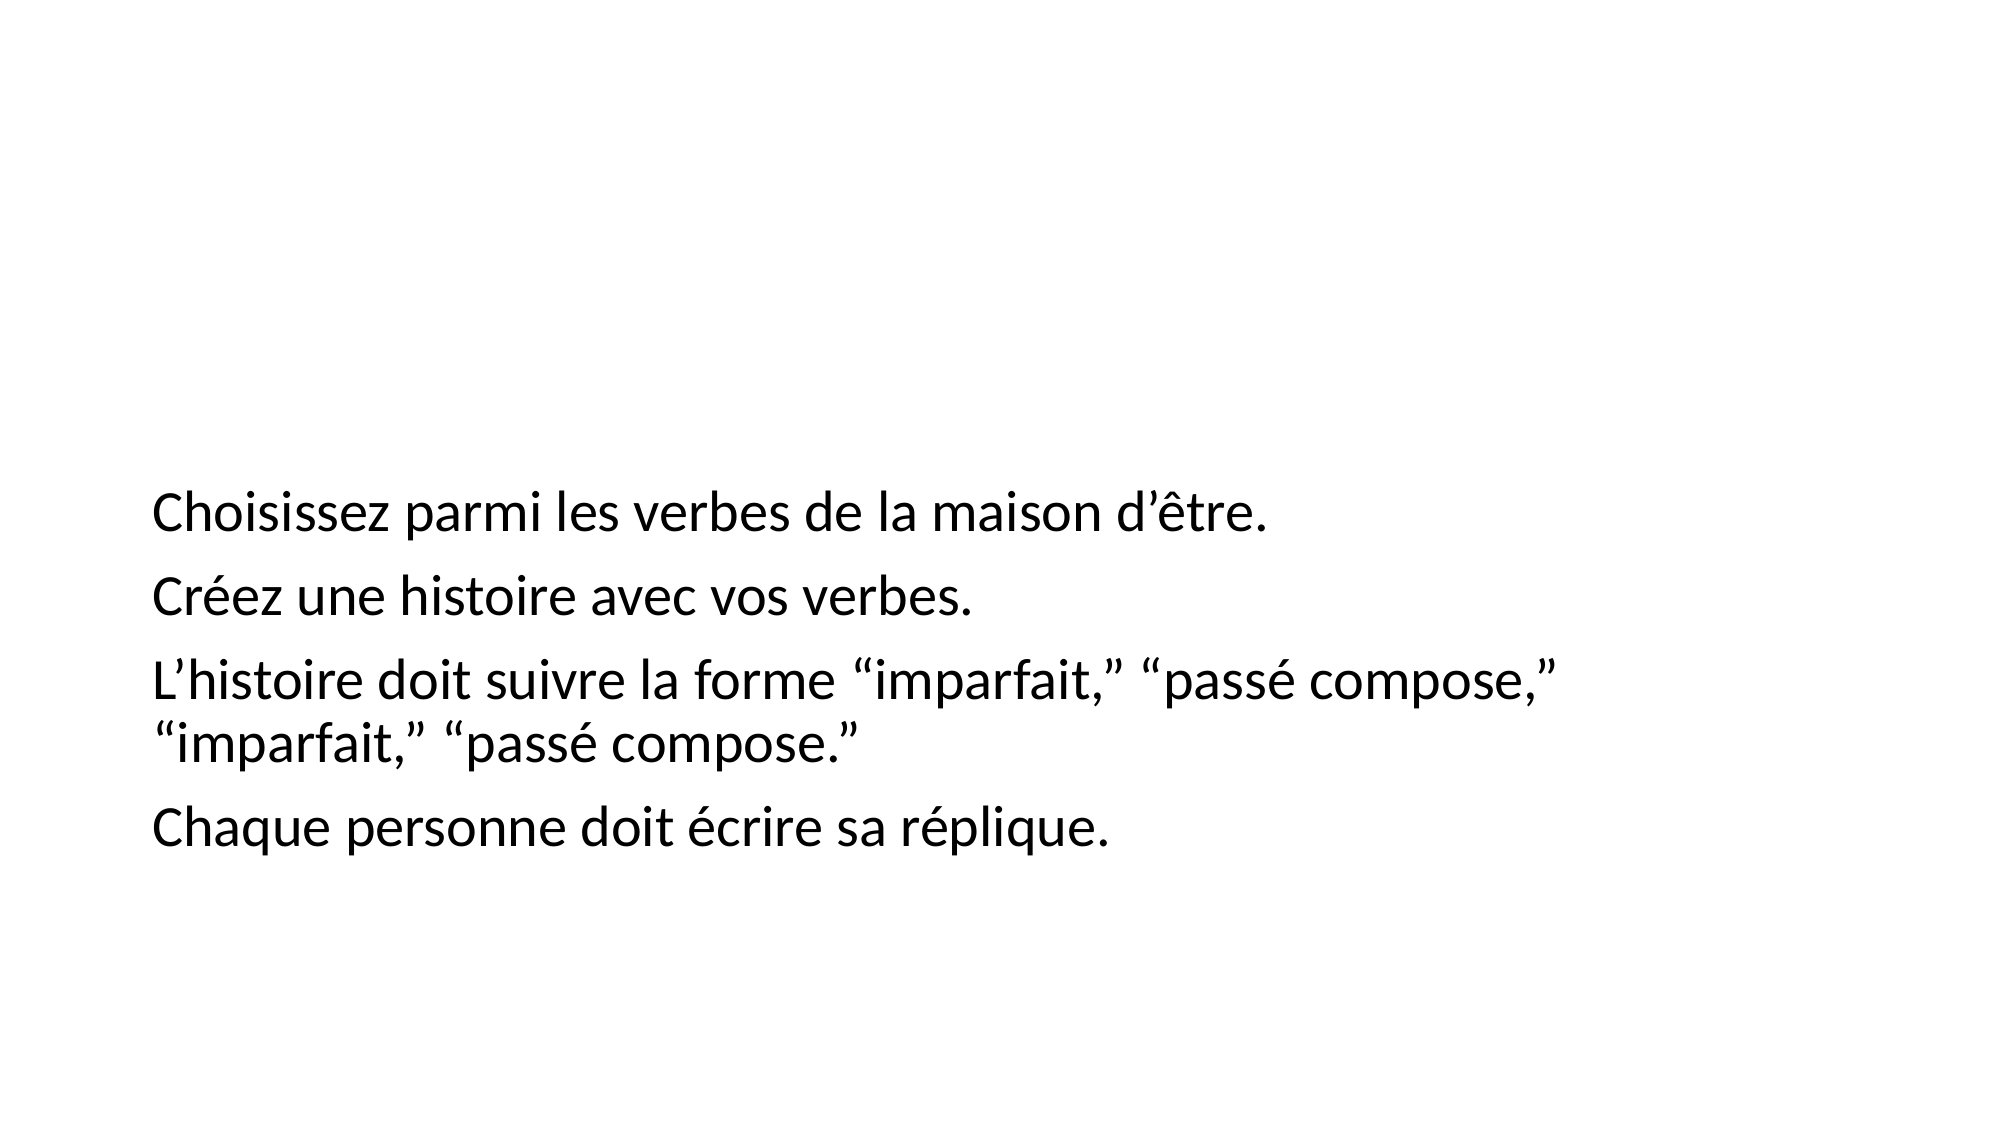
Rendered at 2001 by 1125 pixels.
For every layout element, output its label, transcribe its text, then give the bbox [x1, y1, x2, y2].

list Choisissez parmi les verbes de la maison d’être. Créez une histoire avec vos verbes. L’histoire doit suivre la forme “imparfait,” “passé compose,” “imparfait,” “passé compose.” Chaque personne doit écrire sa réplique. [137, 299, 1863, 1014]
